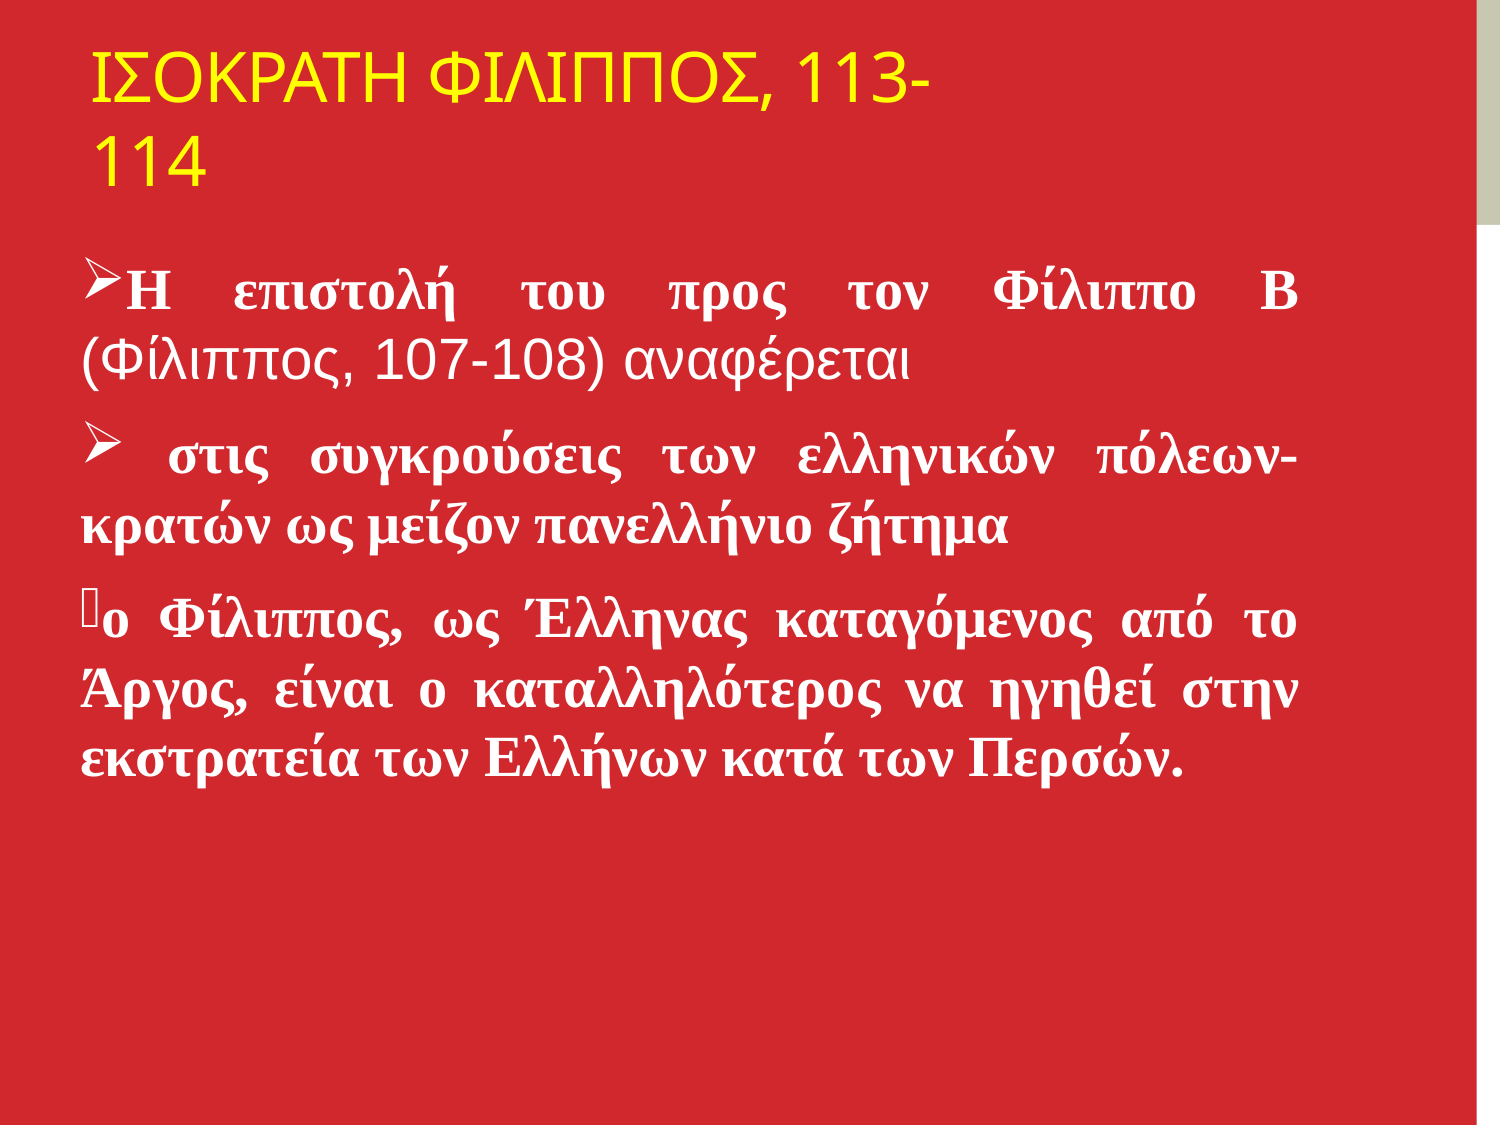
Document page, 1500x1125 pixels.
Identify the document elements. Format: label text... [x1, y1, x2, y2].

list Η επιστολή του προς τον Φίλιππο Β (Φίλιππος, 107-108) αναφέρεται στις συγκρούσεις των ελληνικών πόλεων-κρατών ως μείζον πανελλήνιο ζήτημα ο Φίλιππος, ως Έλληνας καταγόμενος από το Άργος, είναι ο καταλληλότερος να ηγηθεί στην εκστρατεία των Ελλήνων κατά των Περσών. [64, 243, 1315, 1091]
title Ισοκρατη ΦΙΛΙΠΠΟΣ, 113-114 [75, 25, 1025, 209]
